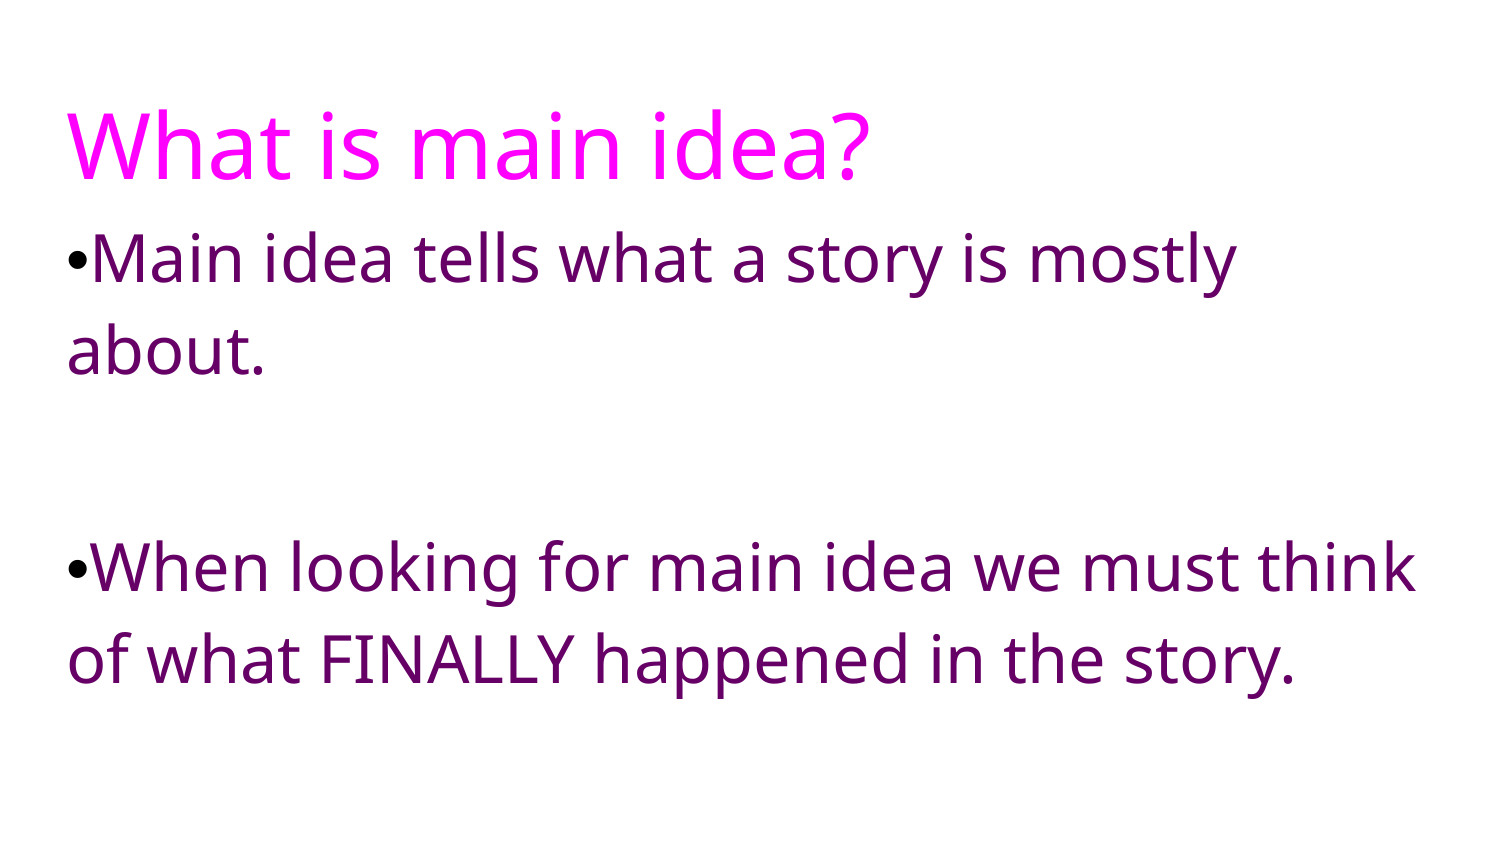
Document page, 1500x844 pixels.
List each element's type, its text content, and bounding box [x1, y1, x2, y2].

title What is main idea? [51, 72, 1449, 167]
list •Main idea tells what a story is mostly about. •When looking for main idea we must think of what FINALLY happened in the story. [51, 189, 1449, 750]
